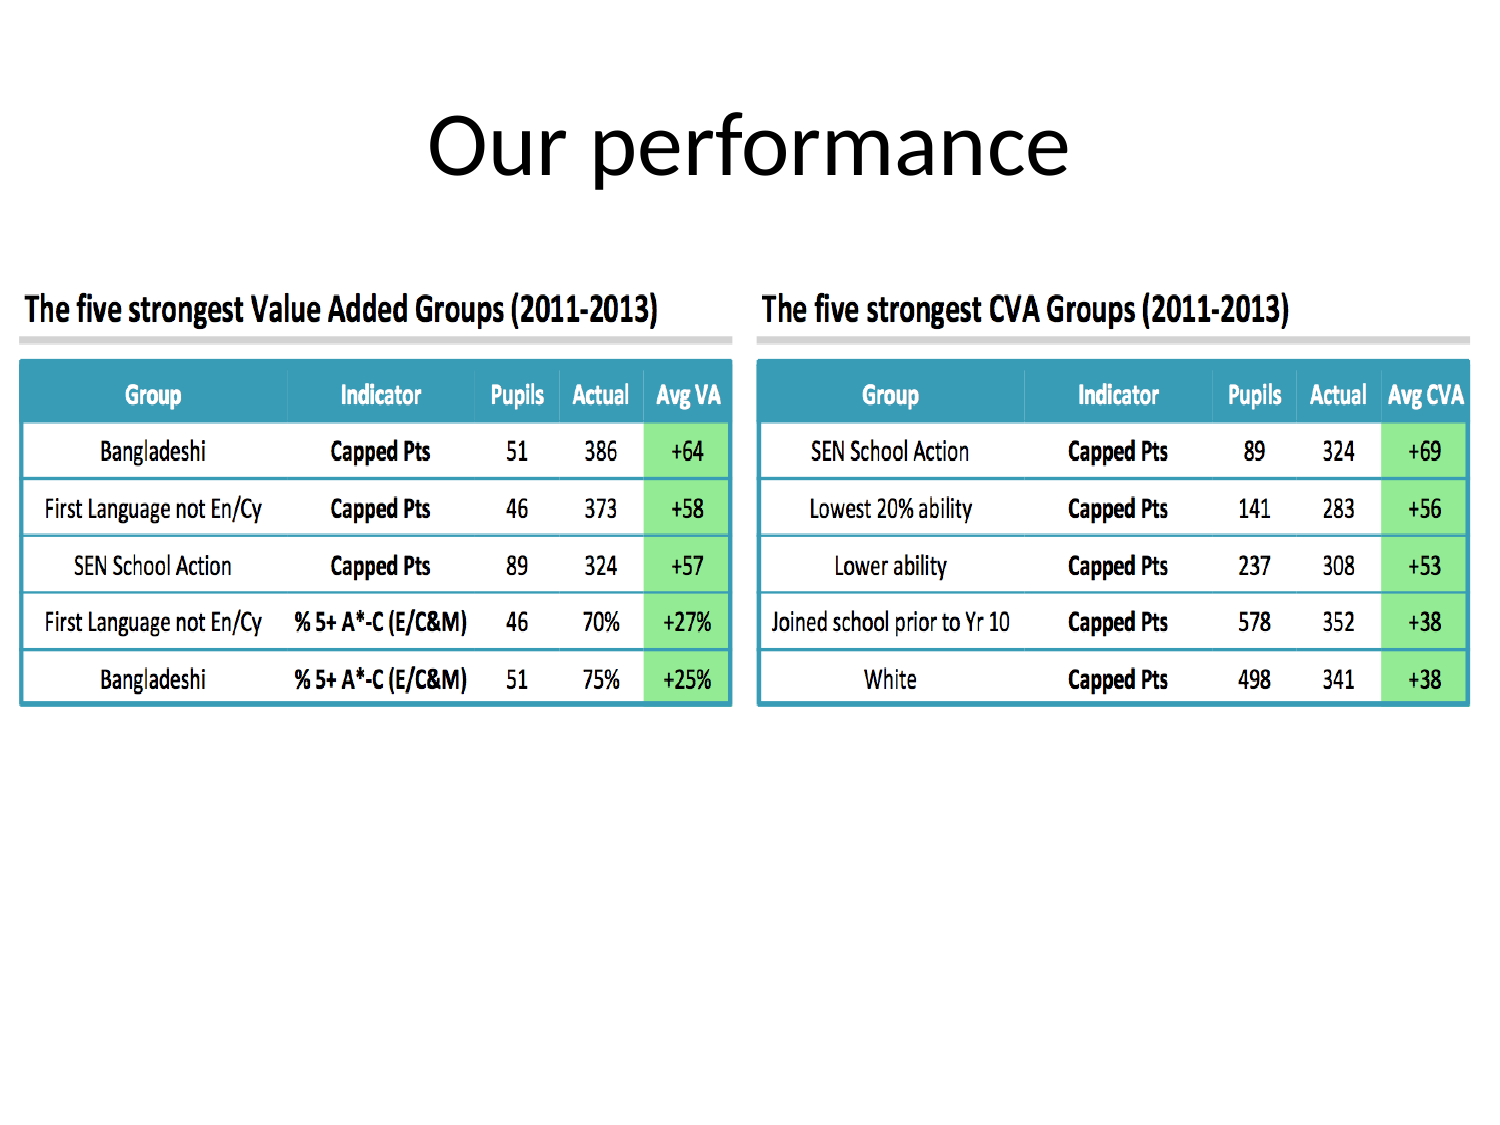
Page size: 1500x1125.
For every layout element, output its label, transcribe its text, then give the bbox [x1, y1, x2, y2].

title Our performance [75, 45, 1425, 233]
picture [0, 283, 1500, 718]
